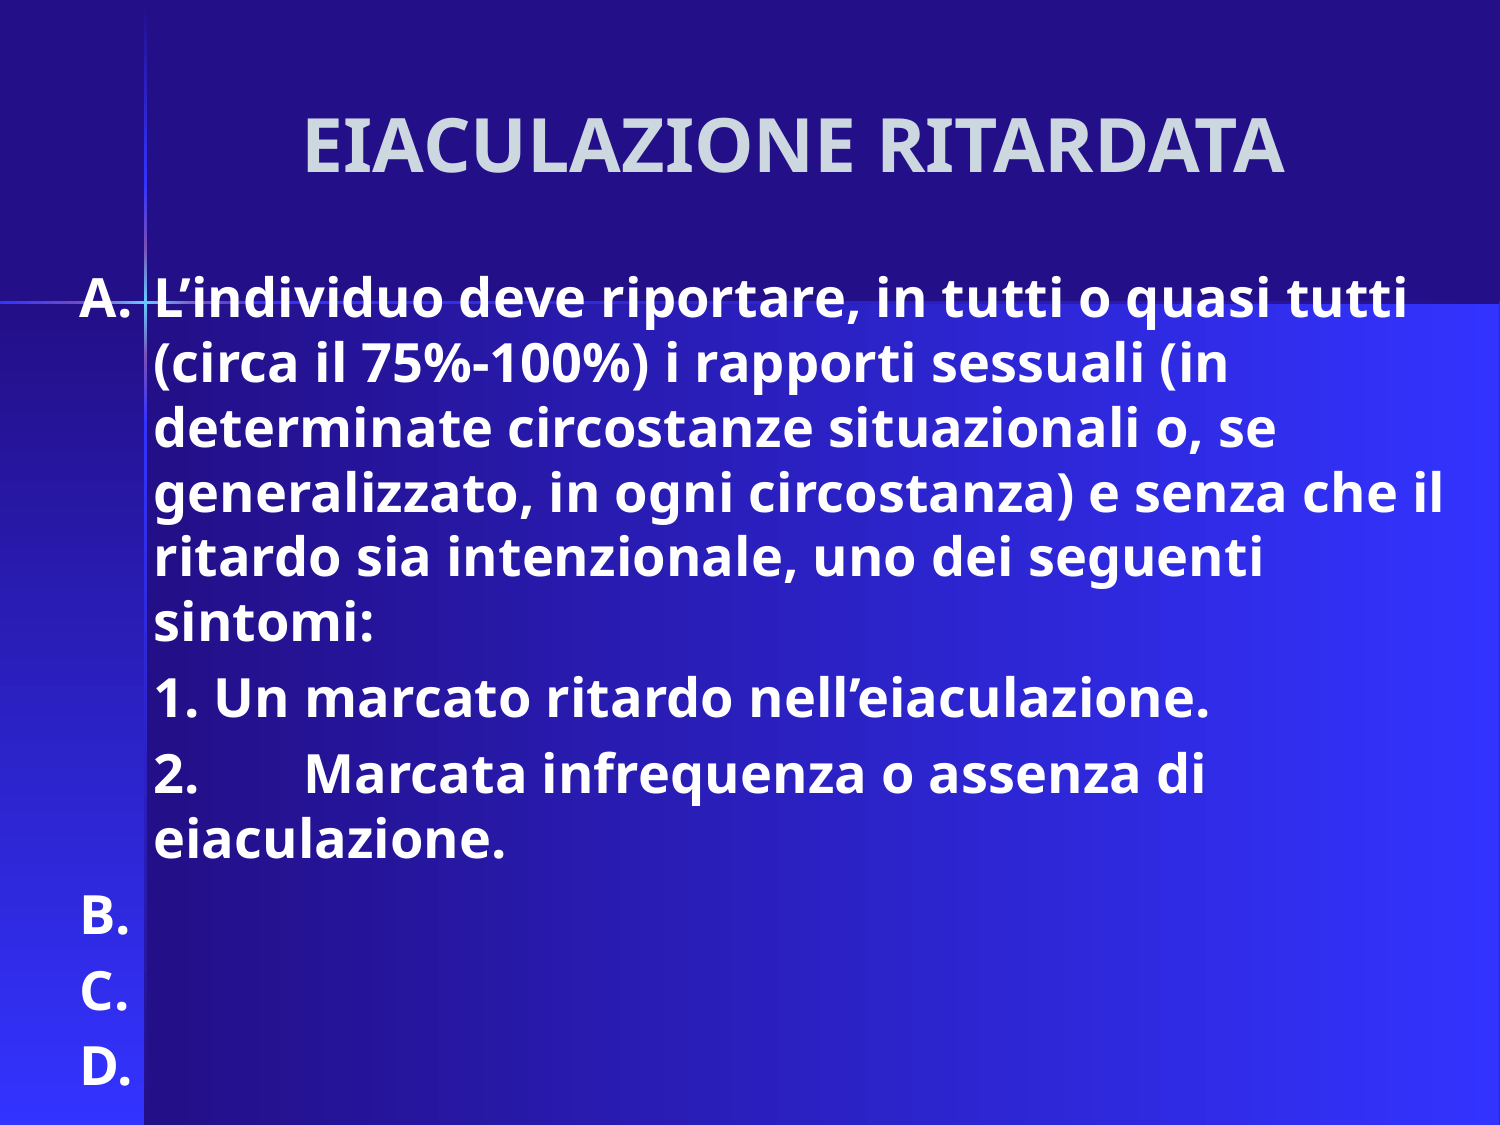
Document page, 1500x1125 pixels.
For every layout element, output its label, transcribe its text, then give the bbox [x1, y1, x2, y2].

title EIACULAZIONE RITARDATA [174, 0, 1413, 255]
list A. L’individuo deve riportare, in tutti o quasi tutti (circa il 75%-100%) i rapporti sessuali (in determinate circostanze situazionali o, se generalizzato, in ogni circostanza) e senza che il ritardo sia intenzionale, uno dei seguenti sintomi: 1. Un marcato ritardo nell’eiaculazione. 2. Marcata infrequenza o assenza di eiaculazione. B. C. D. [64, 255, 1500, 1001]
